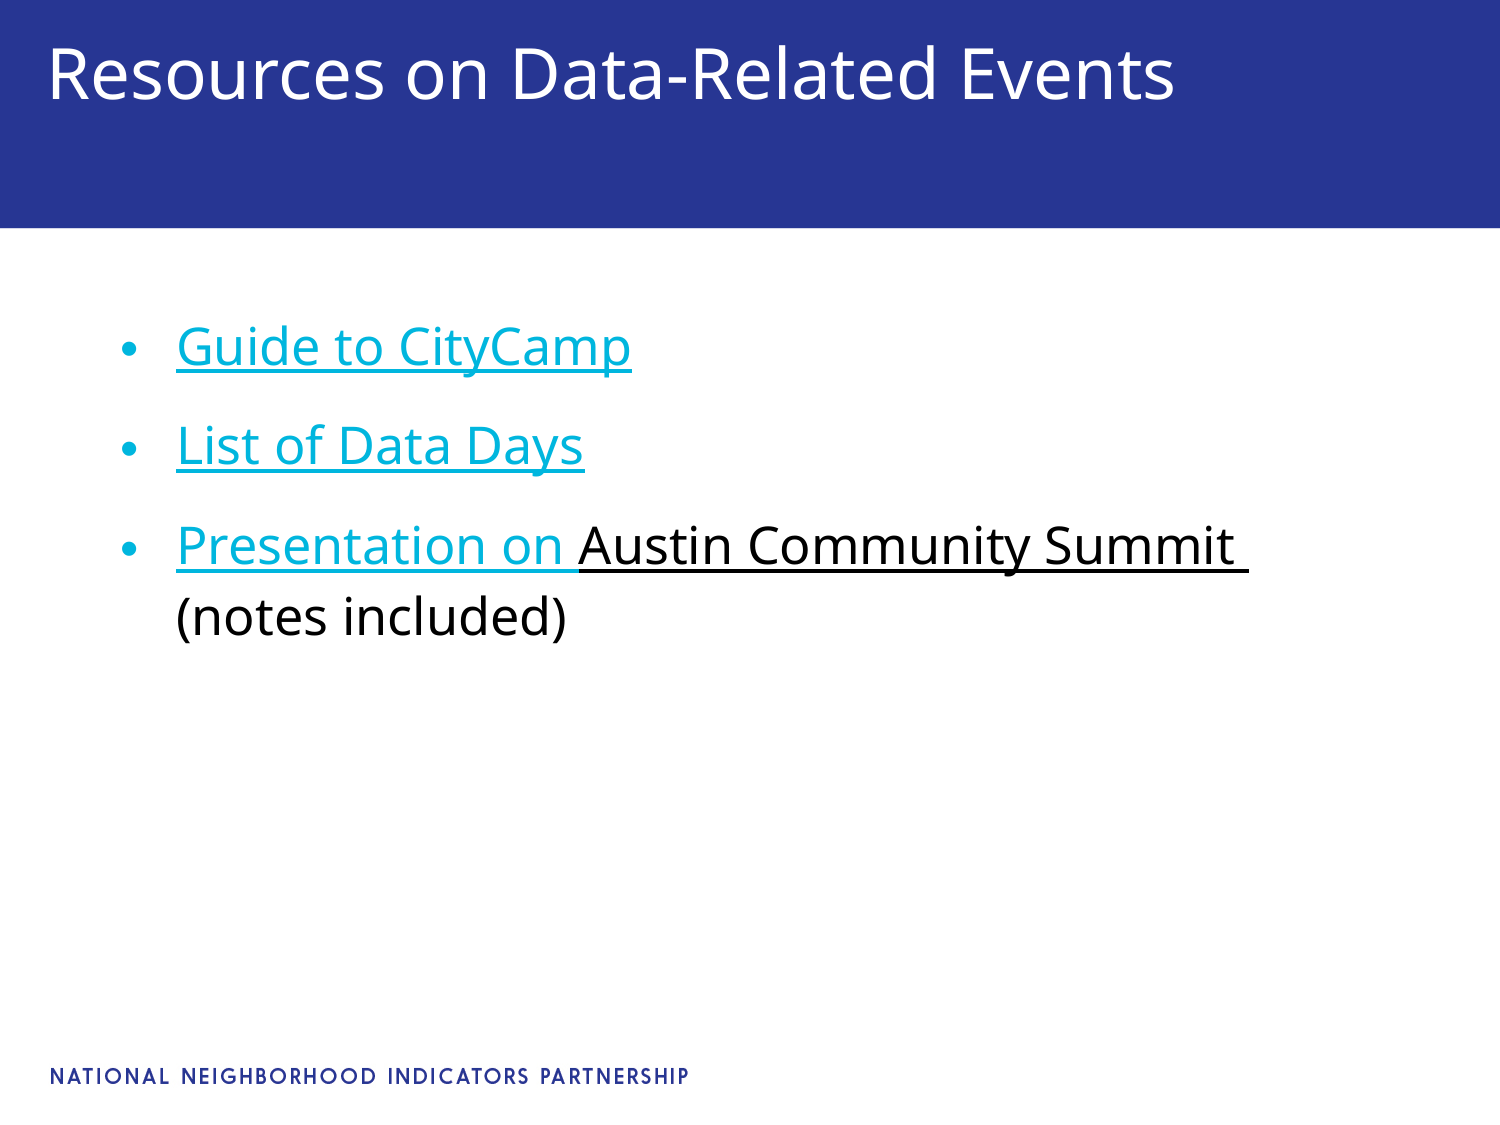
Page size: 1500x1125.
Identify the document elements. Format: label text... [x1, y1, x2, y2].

list Guide to CityCamp List of Data Days Presentation on Austin Community Summit (notes included) [105, 305, 1379, 996]
title Resources on Data-Related Events [31, 21, 1471, 198]
picture [0, 0, 1500, 1125]
